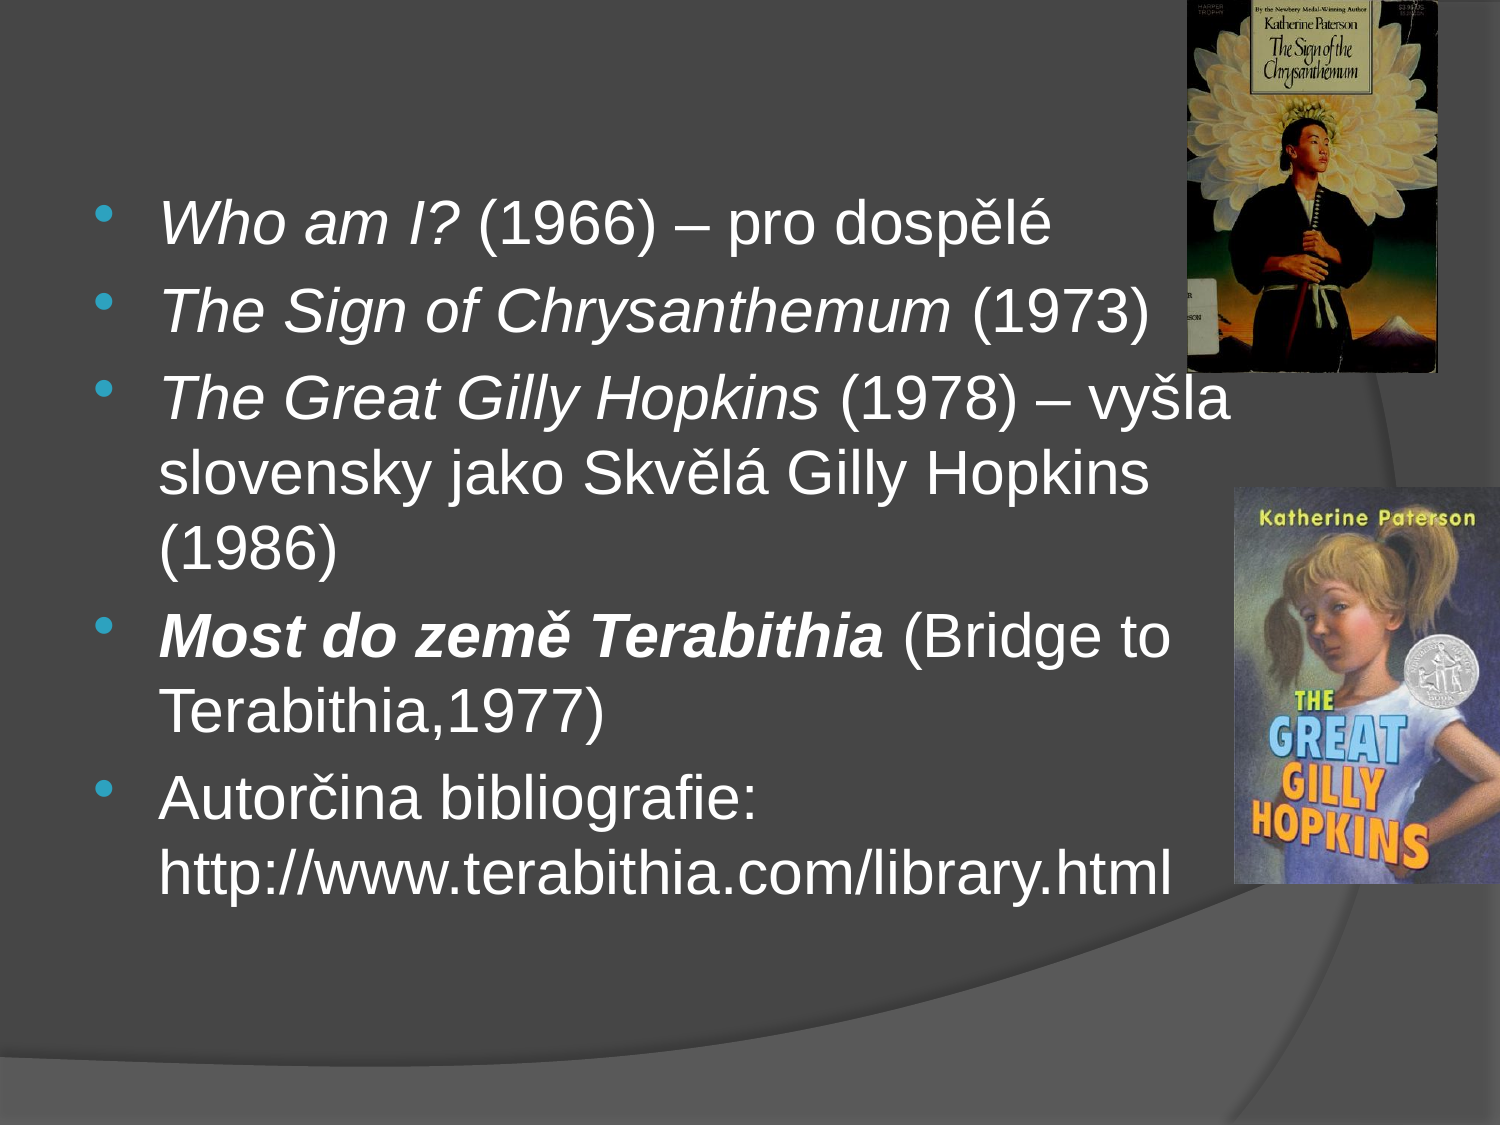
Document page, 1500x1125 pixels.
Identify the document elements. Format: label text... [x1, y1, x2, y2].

list Who am I? (1966) – pro dospělé The Sign of Chrysanthemum (1973) The Great Gilly Hopkins (1978) – vyšla slovensky jako Skvělá Gilly Hopkins (1986) Most do země Terabithia (Bridge to Terabithia,1977) Autorčina bibliografie: http://www.terabithia.com/library.html [75, 174, 1300, 1005]
picture [1187, 0, 1438, 374]
picture [1233, 487, 1500, 884]
